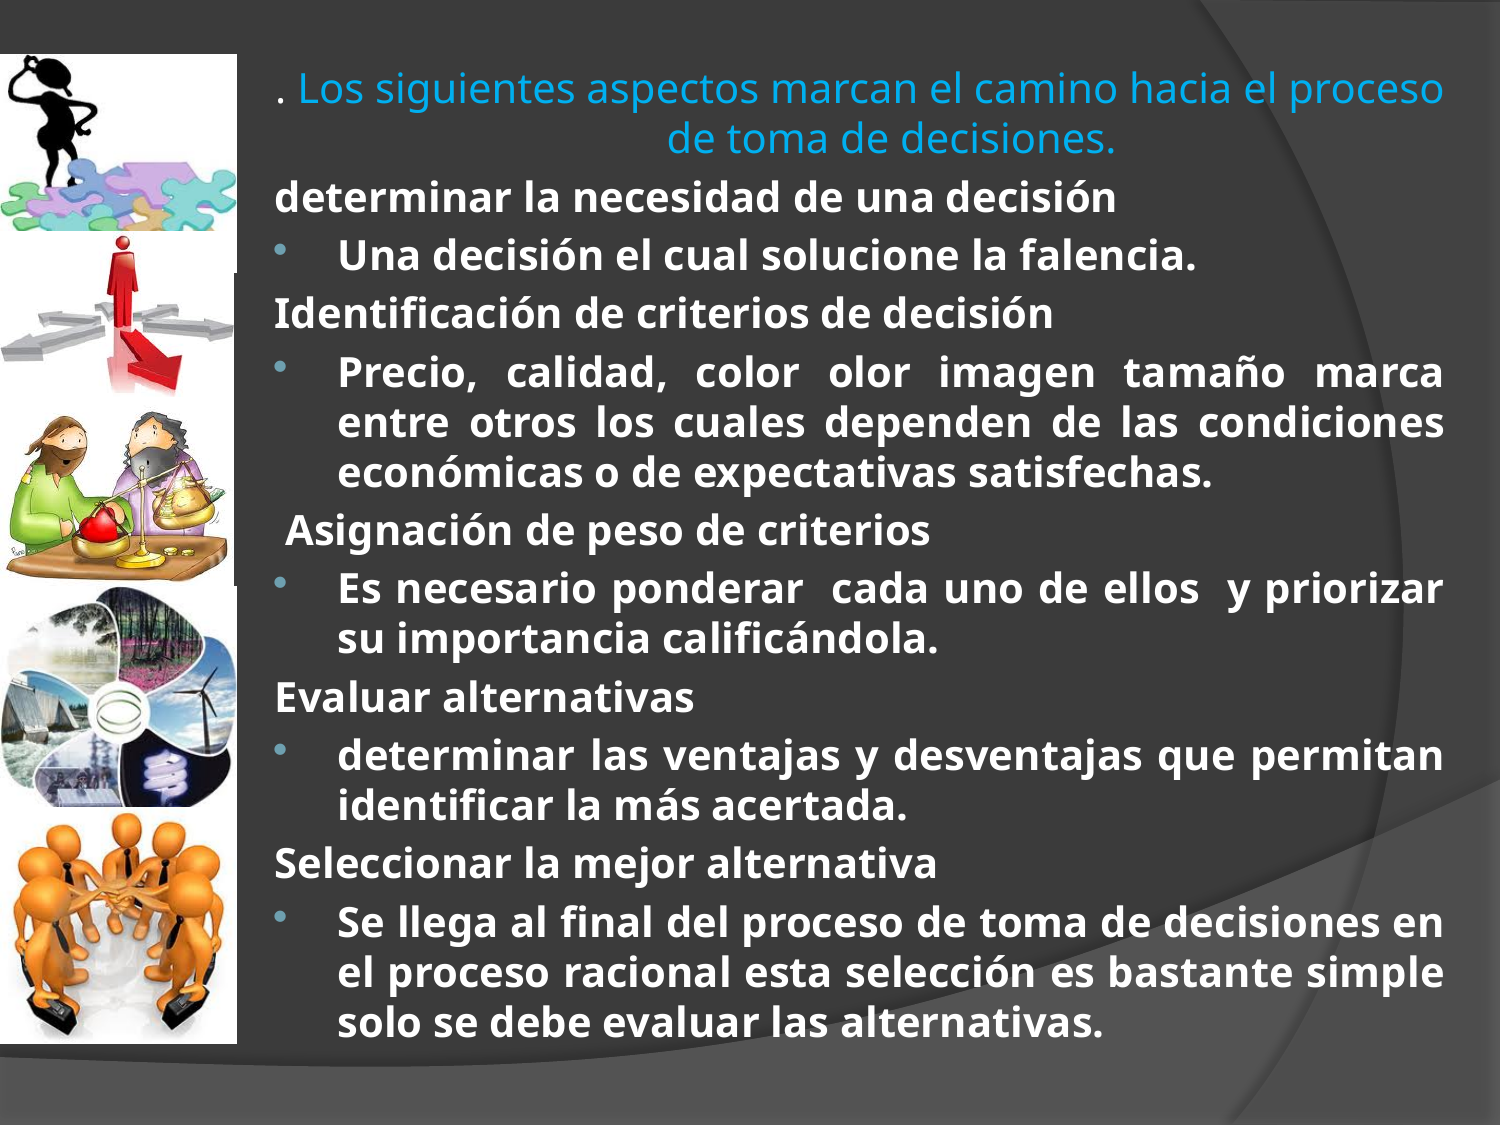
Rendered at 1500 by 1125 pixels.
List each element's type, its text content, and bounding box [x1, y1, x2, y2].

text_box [0, 54, 237, 1045]
list . Los siguientes aspectos marcan el camino hacia el proceso de toma de decisiones. determinar la necesidad de una decisión Una decisión el cual solucione la falencia. Identificación de criterios de decisión Precio, calidad, color olor imagen tamaño marca entre otros los cuales dependen de las condiciones económicas o de expectativas satisfechas. Asignación de peso de criterios Es necesario ponderar cada uno de ellos y priorizar su importancia calificándola. Evaluar alternativas determinar las ventajas y desventajas que permitan identificar la más acertada. Seleccionar la mejor alternativa Se llega al final del proceso de toma de decisiones en el proceso racional esta selección es bastante simple solo se debe evaluar las alternativas. [253, 54, 1461, 1125]
